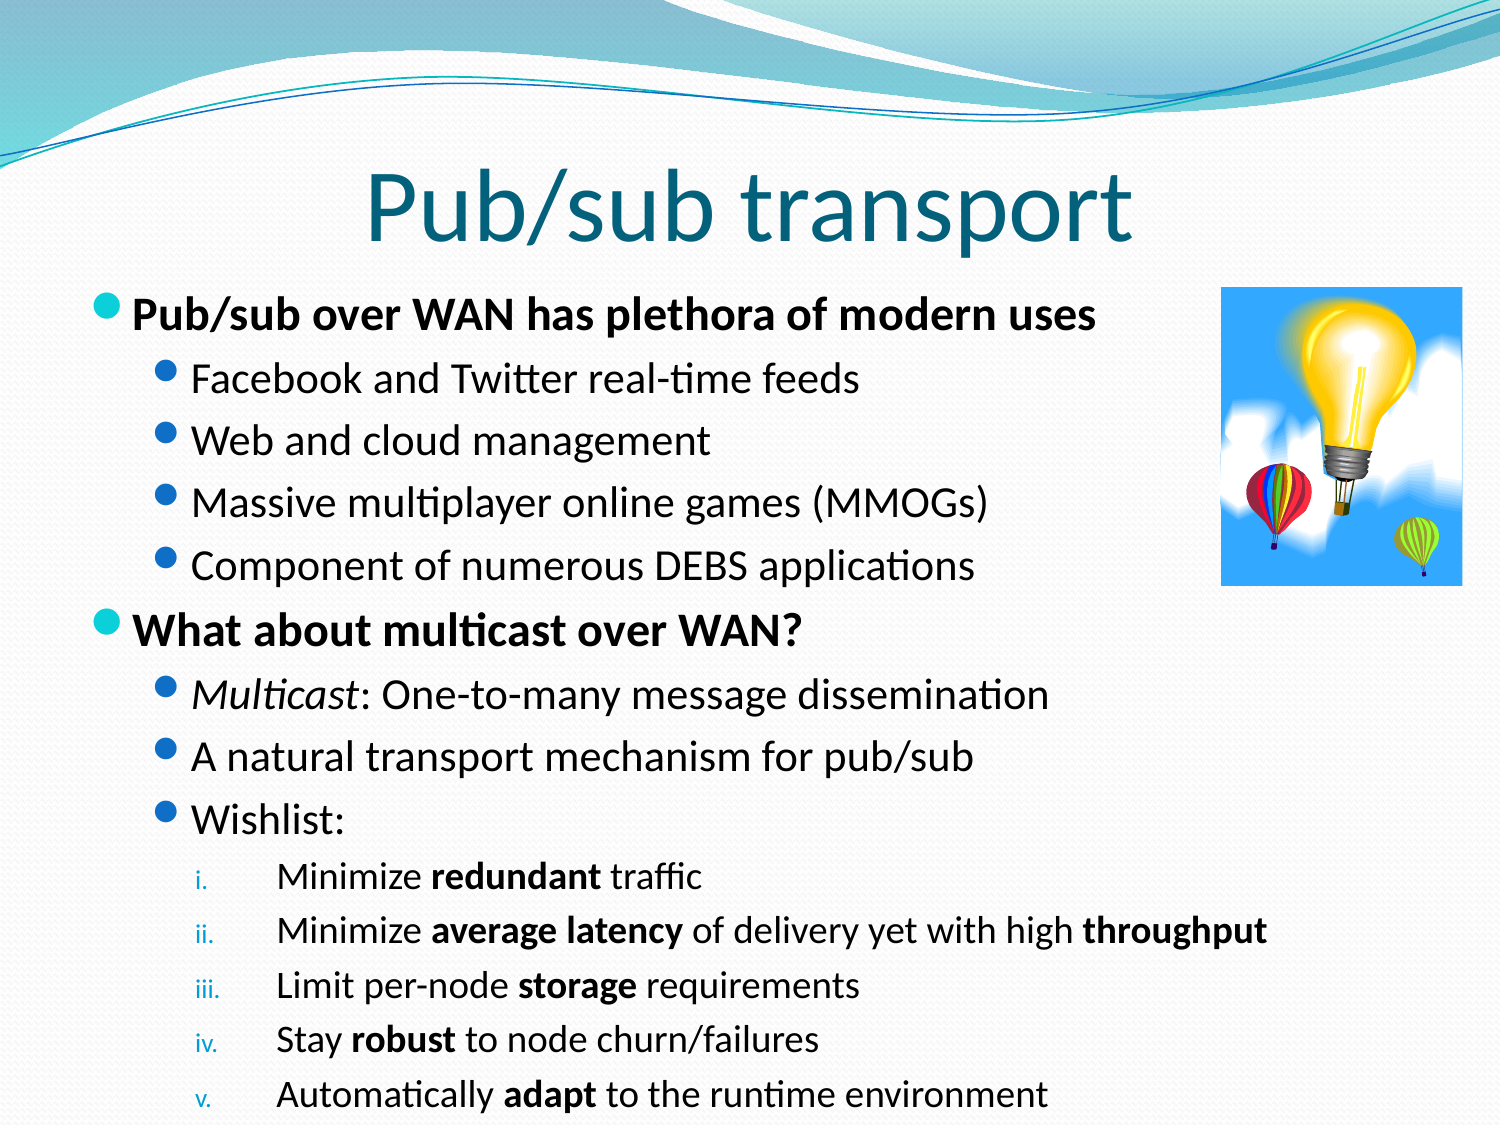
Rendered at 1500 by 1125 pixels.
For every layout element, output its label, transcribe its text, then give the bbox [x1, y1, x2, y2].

title Pub/sub transport [75, 115, 1425, 263]
list Pub/sub over WAN has plethora of modern uses Facebook and Twitter real-time feeds Web and cloud management Massive multiplayer online games (MMOGs) Component of numerous DEBS applications What about multicast over WAN? Multicast: One-to-many message dissemination A natural transport mechanism for pub/sub Wishlist: Minimize redundant traffic Minimize average latency of delivery yet with high throughput Limit per-node storage requirements Stay robust to node churn/failures Automatically adapt to the runtime environment [75, 275, 1463, 1125]
picture [1219, 287, 1463, 587]
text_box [1212, 288, 1463, 597]
